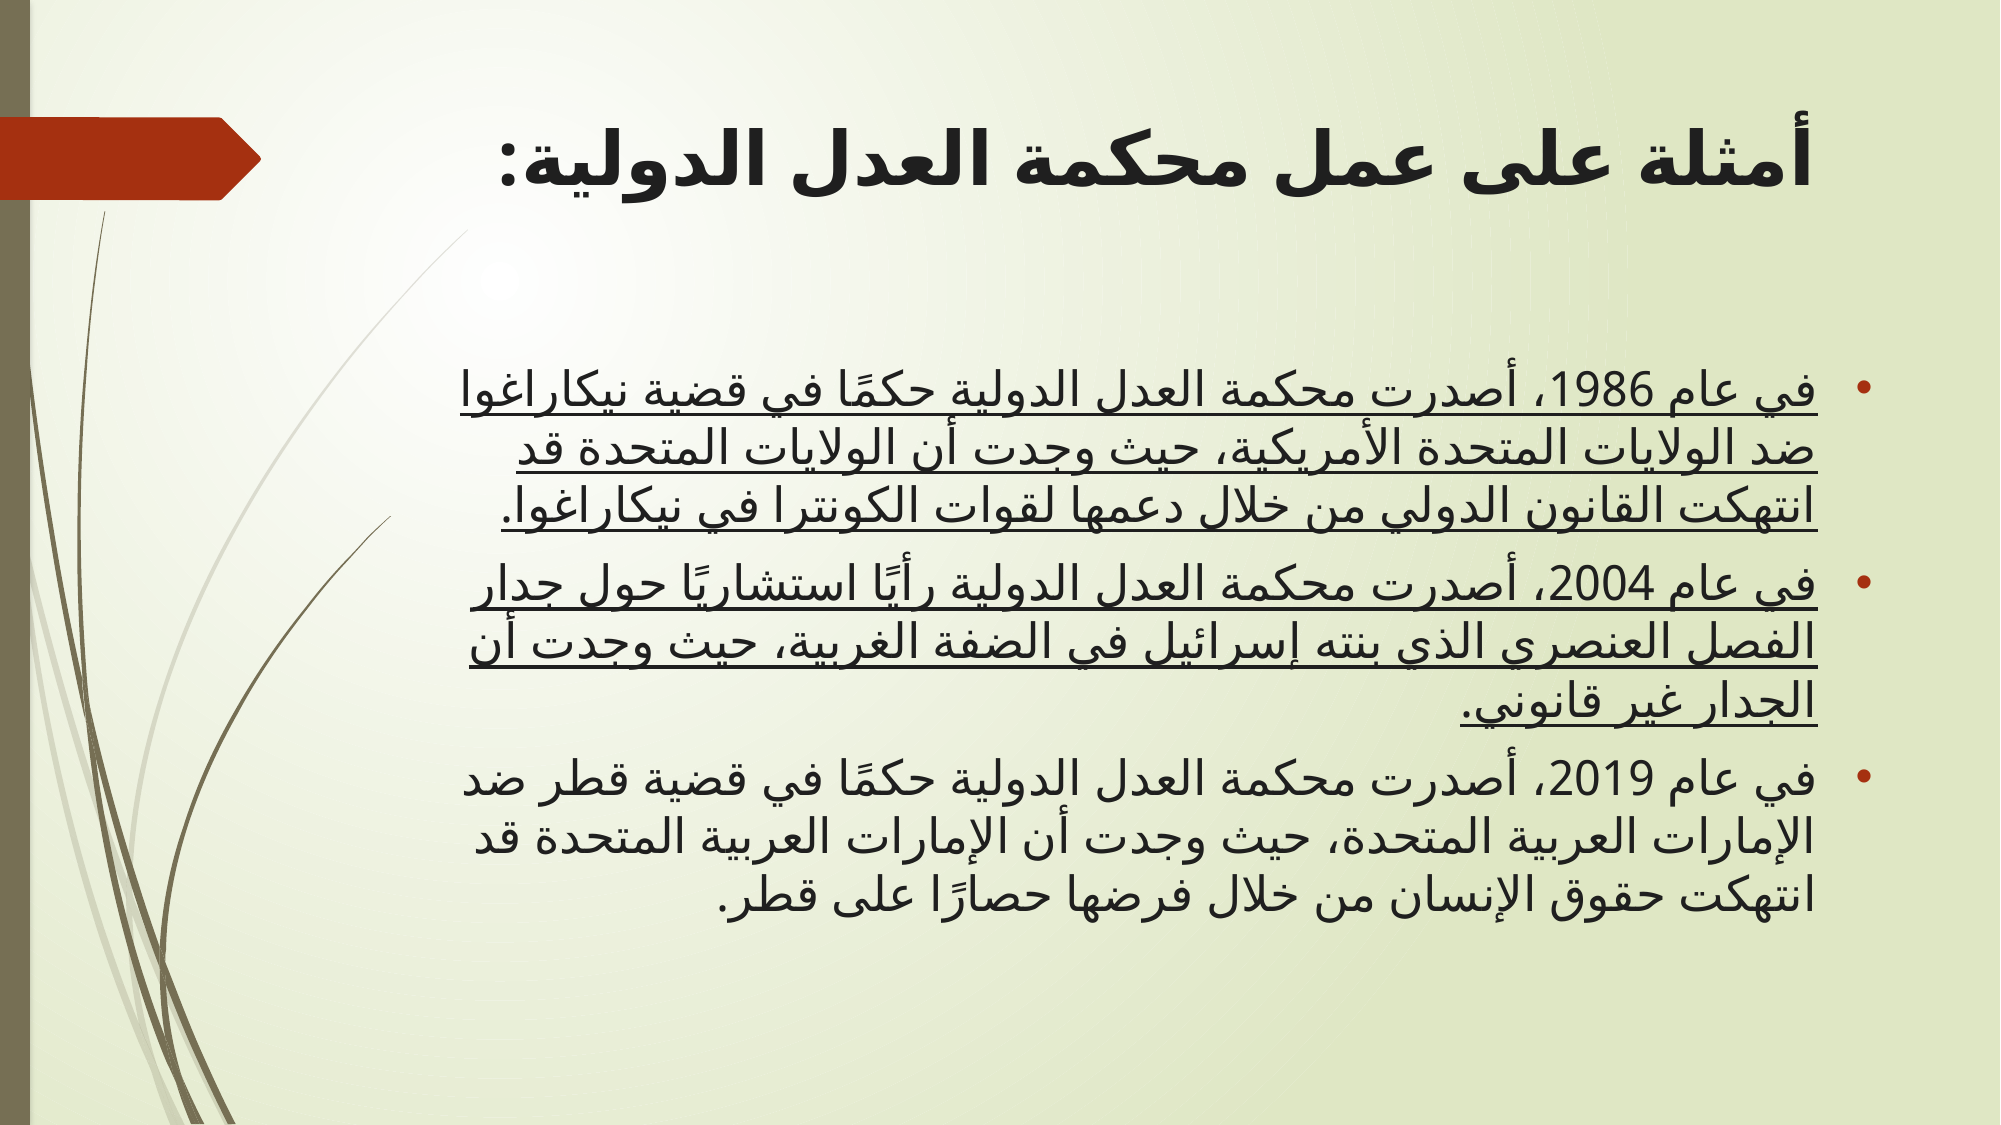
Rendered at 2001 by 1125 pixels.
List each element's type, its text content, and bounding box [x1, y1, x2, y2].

title أمثلة على عمل محكمة العدل الدولية: [425, 102, 1888, 313]
list في عام 1986، أصدرت محكمة العدل الدولية حكمًا في قضية نيكاراغوا ضد الولايات المتحدة الأمريكية، حيث وجدت أن الولايات المتحدة قد انتهكت القانون الدولي من خلال دعمها لقوات الكونترا في نيكاراغوا. في عام 2004، أصدرت محكمة العدل الدولية رأيًا استشاريًا حول جدار الفصل العنصري الذي بنته إسرائيل في الضفة الغربية، حيث وجدت أن الجدار غير قانوني. في عام 2019، أصدرت محكمة العدل الدولية حكمًا في قضية قطر ضد الإمارات العربية المتحدة، حيث وجدت أن الإمارات العربية المتحدة قد انتهكت حقوق الإنسان من خلال فرضها حصارًا على قطر. [424, 350, 1888, 970]
